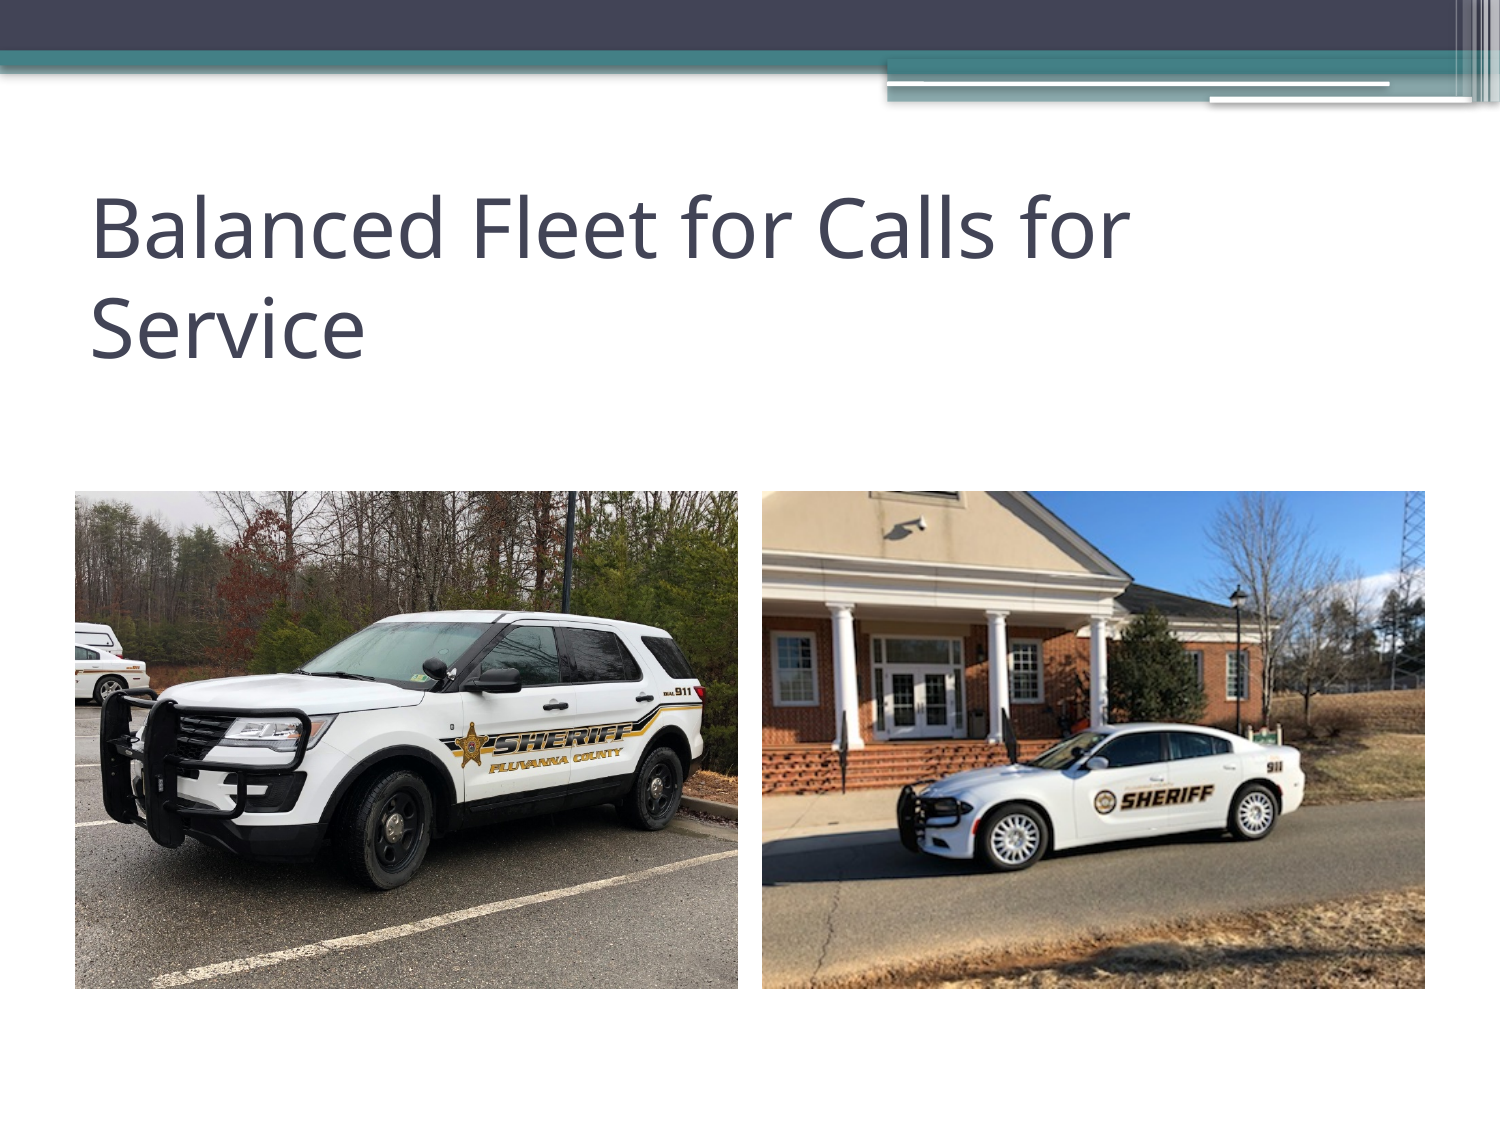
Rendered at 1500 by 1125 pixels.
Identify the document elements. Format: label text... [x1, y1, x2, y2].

title Balanced Fleet for Calls for Service [75, 187, 1425, 363]
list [762, 491, 1426, 989]
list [74, 491, 738, 989]
